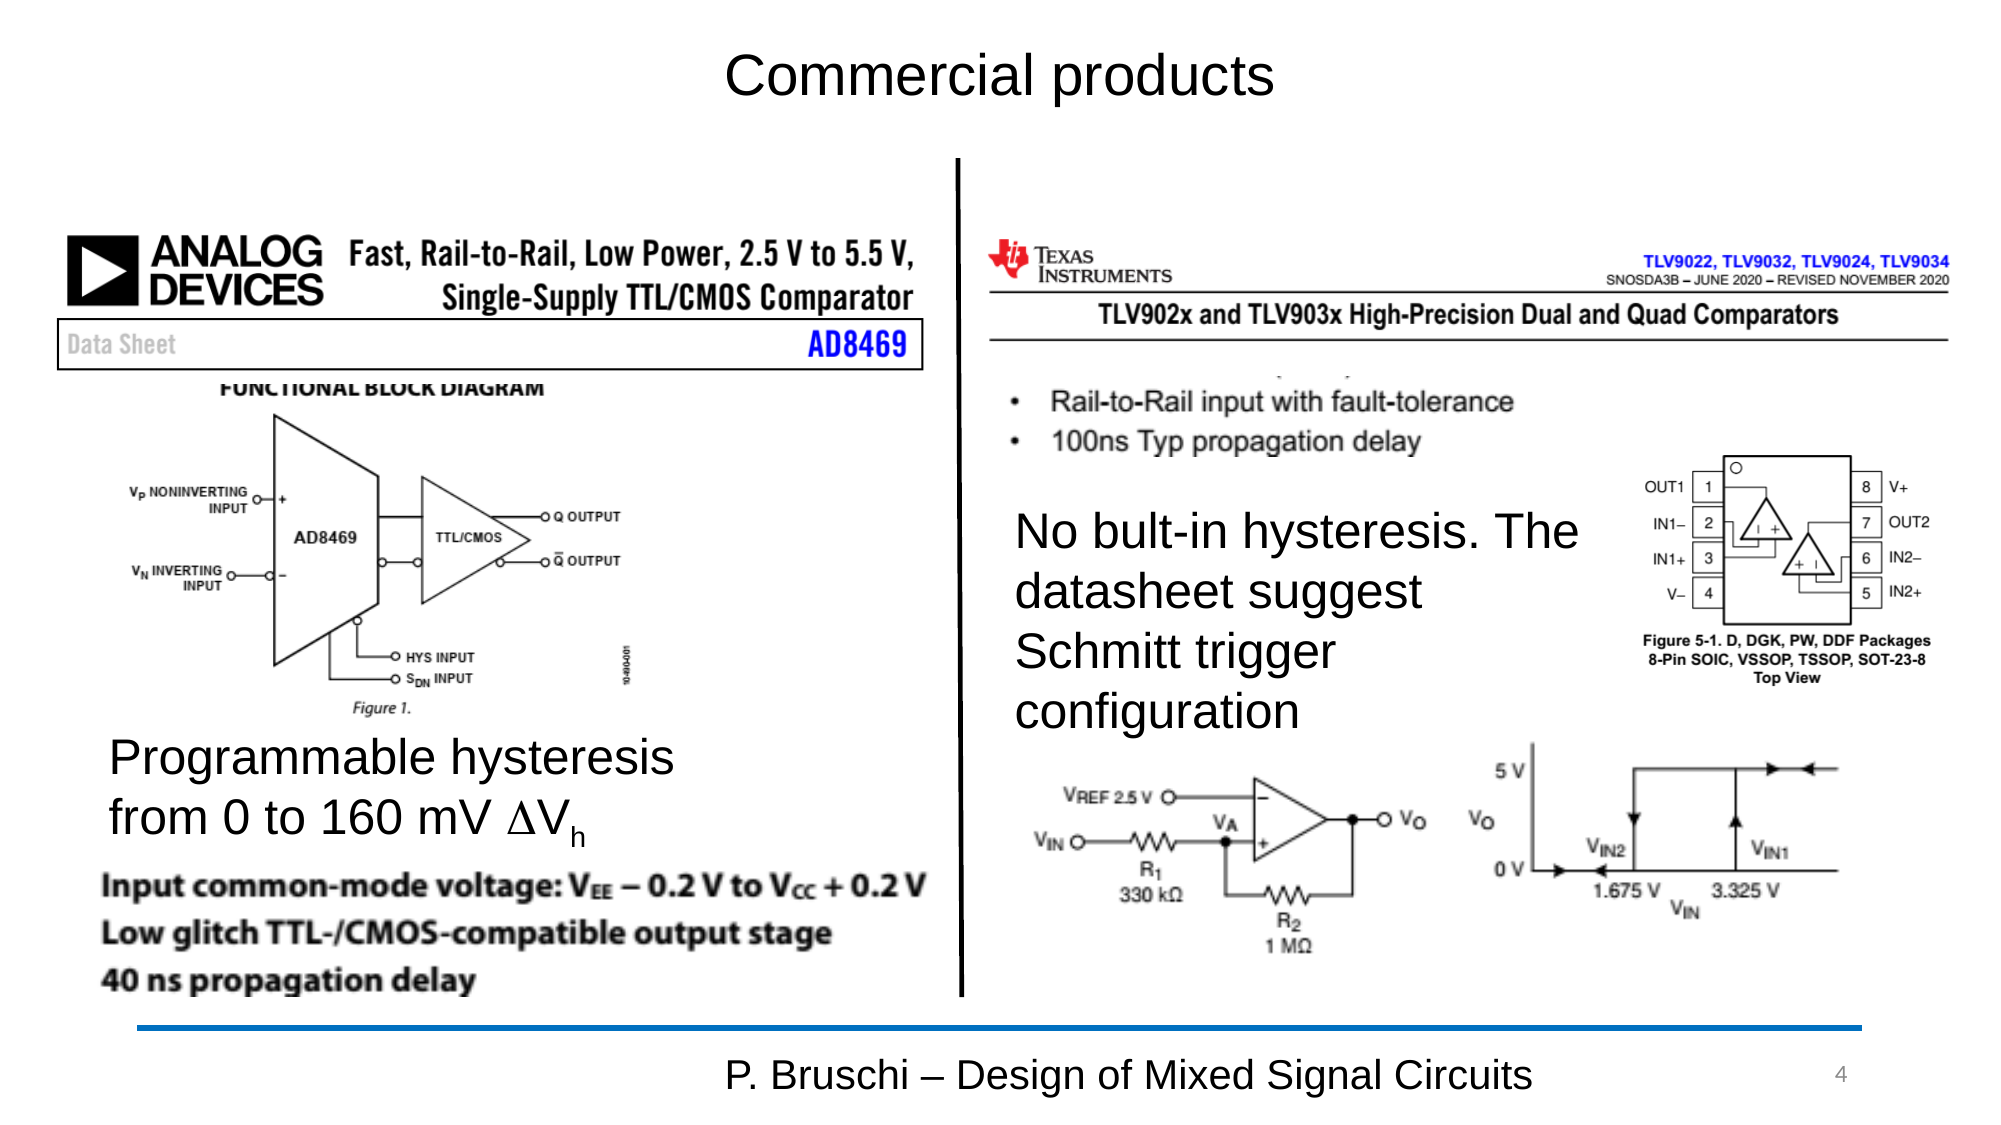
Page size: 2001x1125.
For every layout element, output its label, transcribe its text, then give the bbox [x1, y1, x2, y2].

picture [962, 211, 1967, 351]
text_box No bult-in hysteresis. The datasheet suggest Schmitt trigger configuration [999, 491, 1618, 747]
slide_number 4 [1718, 1042, 1863, 1103]
footer P. Bruschi – Design of Mixed Signal Circuits [662, 1042, 1596, 1103]
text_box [957, 158, 962, 998]
picture [991, 376, 1534, 457]
picture [1595, 440, 1957, 705]
picture [33, 227, 938, 744]
title Commercial products [137, 22, 1863, 131]
picture [62, 865, 954, 998]
picture [949, 211, 957, 351]
picture [1009, 723, 1863, 960]
text_box Programmable hysteresis from 0 to 160 mV DVh [93, 717, 691, 861]
